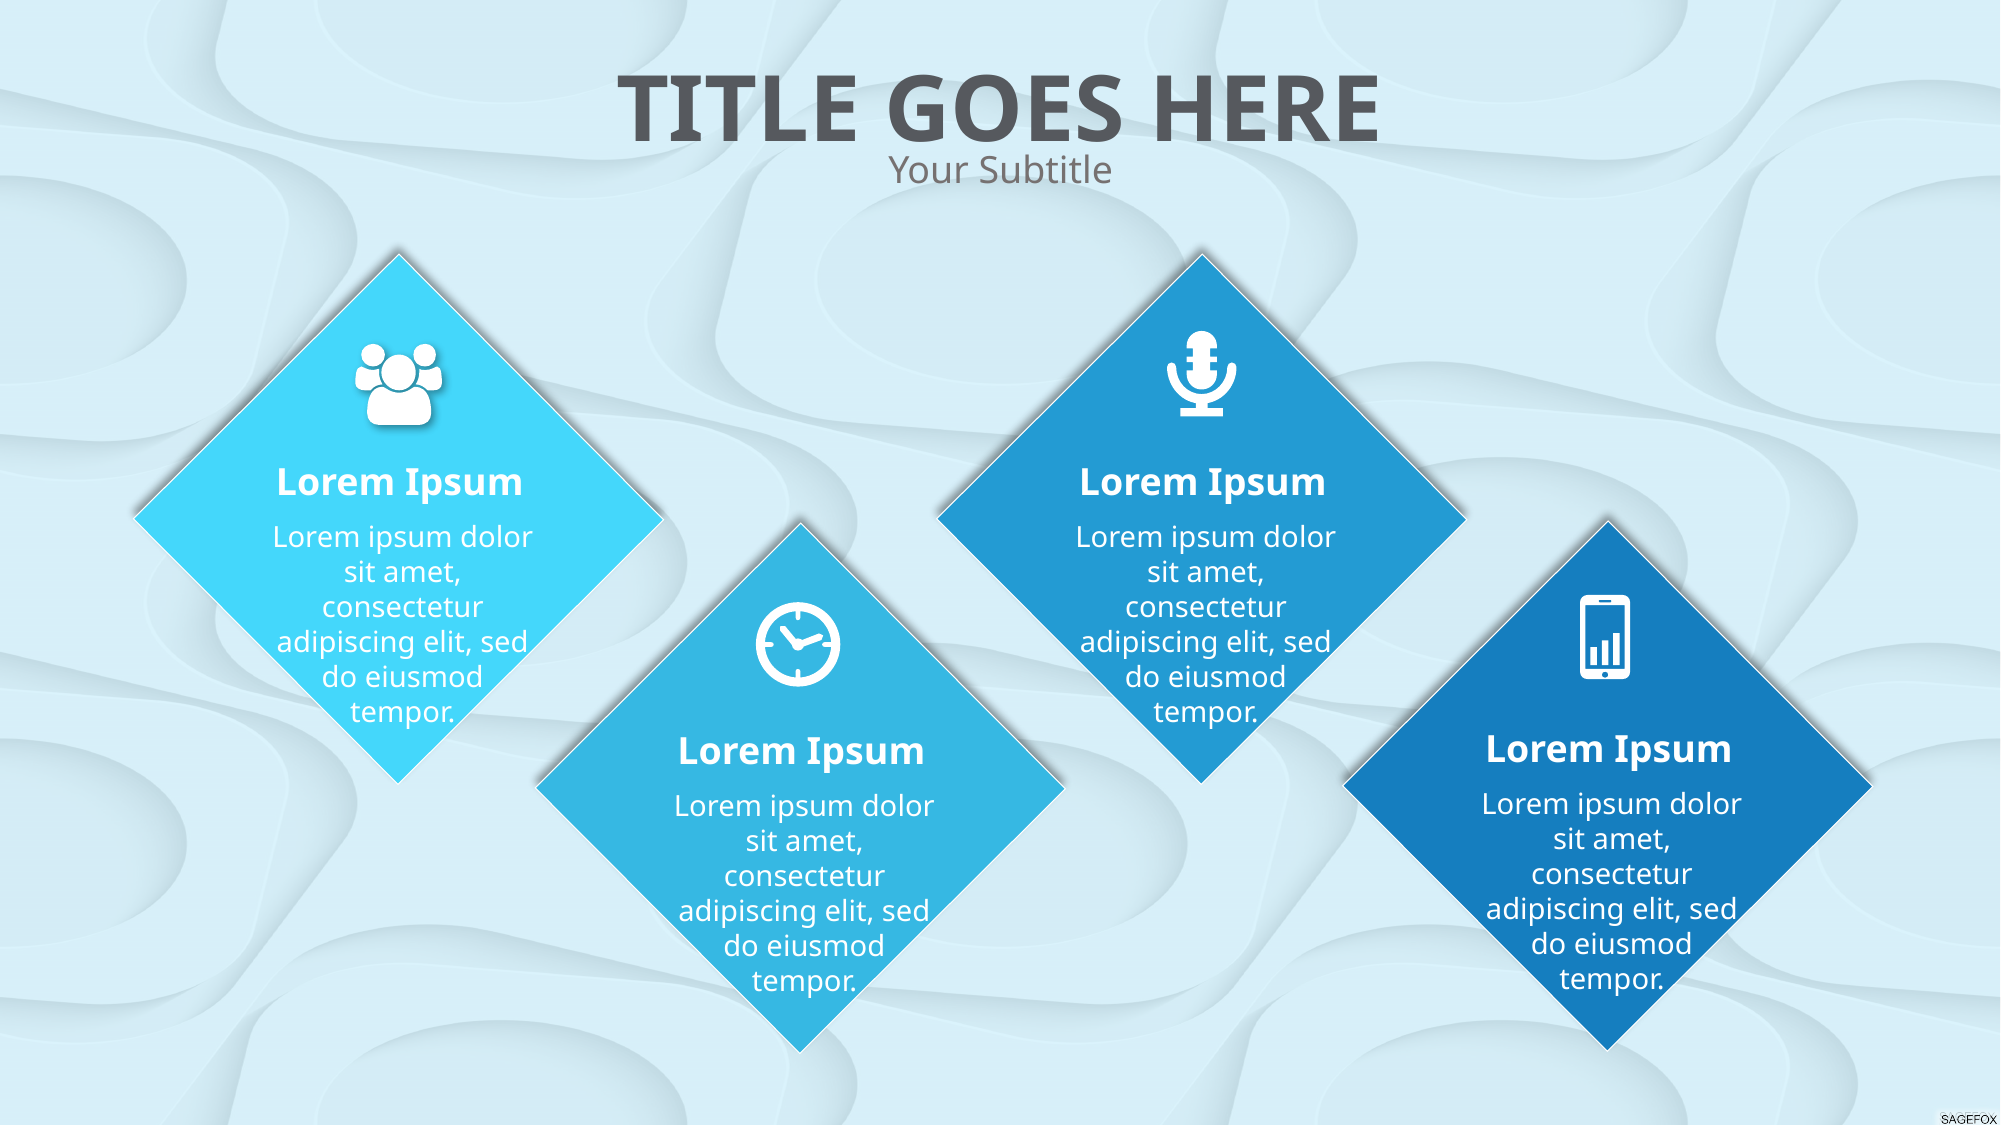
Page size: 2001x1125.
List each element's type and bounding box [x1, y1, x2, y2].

text_box [1167, 330, 1237, 417]
text_box [755, 602, 841, 687]
text_box [1083, 668, 1320, 786]
text_box [131, 252, 666, 637]
text_box [1580, 594, 1631, 679]
text_box [533, 521, 1067, 906]
text_box [1052, 450, 1353, 668]
text_box [249, 450, 550, 668]
text_box [1458, 717, 1759, 935]
text_box [548, 42, 1452, 199]
text_box [1341, 519, 1875, 903]
picture [1938, 1114, 1999, 1125]
text_box [651, 719, 952, 937]
text_box [682, 937, 919, 1055]
text_box [280, 668, 517, 786]
text_box [935, 252, 1469, 637]
text_box [1489, 935, 1726, 1053]
text_box [355, 343, 442, 425]
